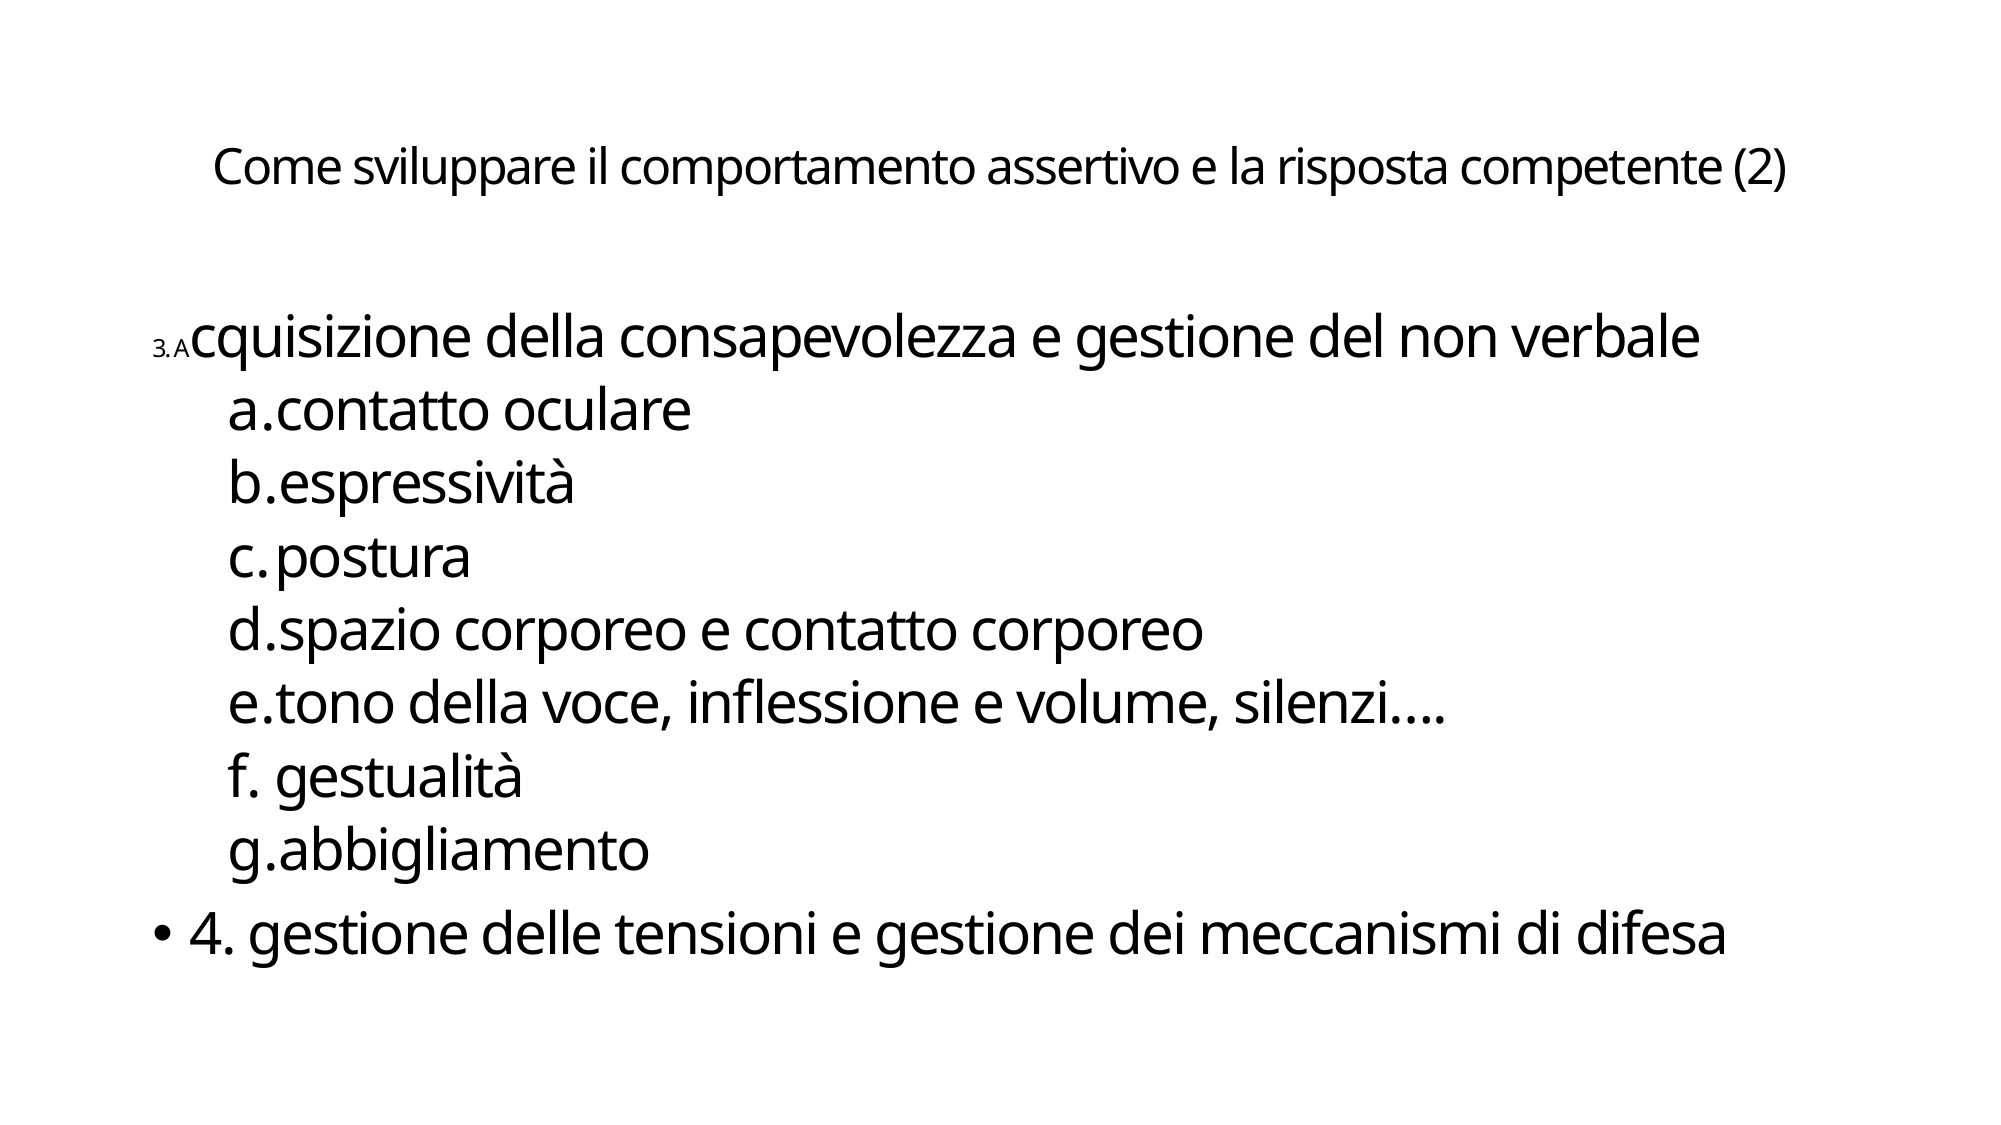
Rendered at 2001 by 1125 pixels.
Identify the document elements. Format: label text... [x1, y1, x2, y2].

list 3. Acquisizione della consapevolezza e gestione del non verbale contatto oculare espressività postura spazio corporeo e contatto corporeo tono della voce, inflessione e volume, silenzi…. gestualità abbigliamento 4. gestione delle tensioni e gestione dei meccanismi di difesa [137, 299, 1863, 1014]
title Come sviluppare il comportamento assertivo e la risposta competente (2) [137, 59, 1863, 278]
